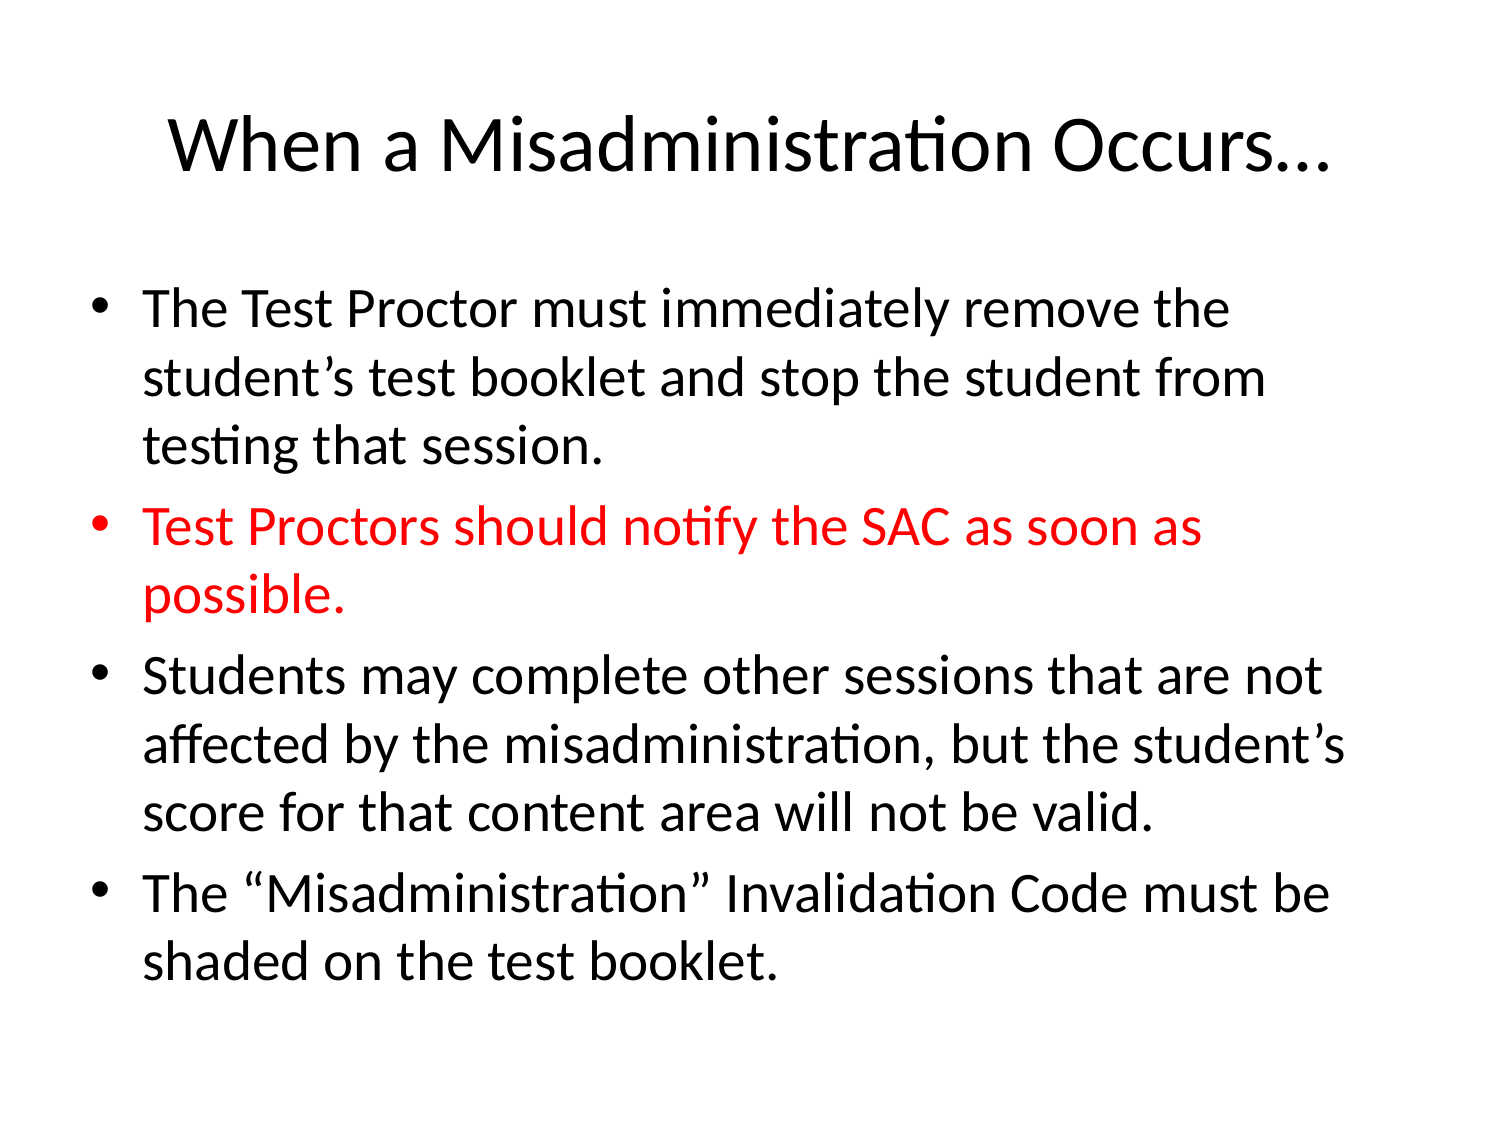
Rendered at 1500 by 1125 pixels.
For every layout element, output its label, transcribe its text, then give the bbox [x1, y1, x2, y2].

title When a Misadministration Occurs… [75, 45, 1425, 233]
list The Test Proctor must immediately remove the student’s test booklet and stop the student from testing that session. Test Proctors should notify the SAC as soon as possible. Students may complete other sessions that are not affected by the misadministration, but the student’s score for that content area will not be valid. The “Misadministration” Invalidation Code must be shaded on the test booklet. [75, 262, 1425, 1005]
